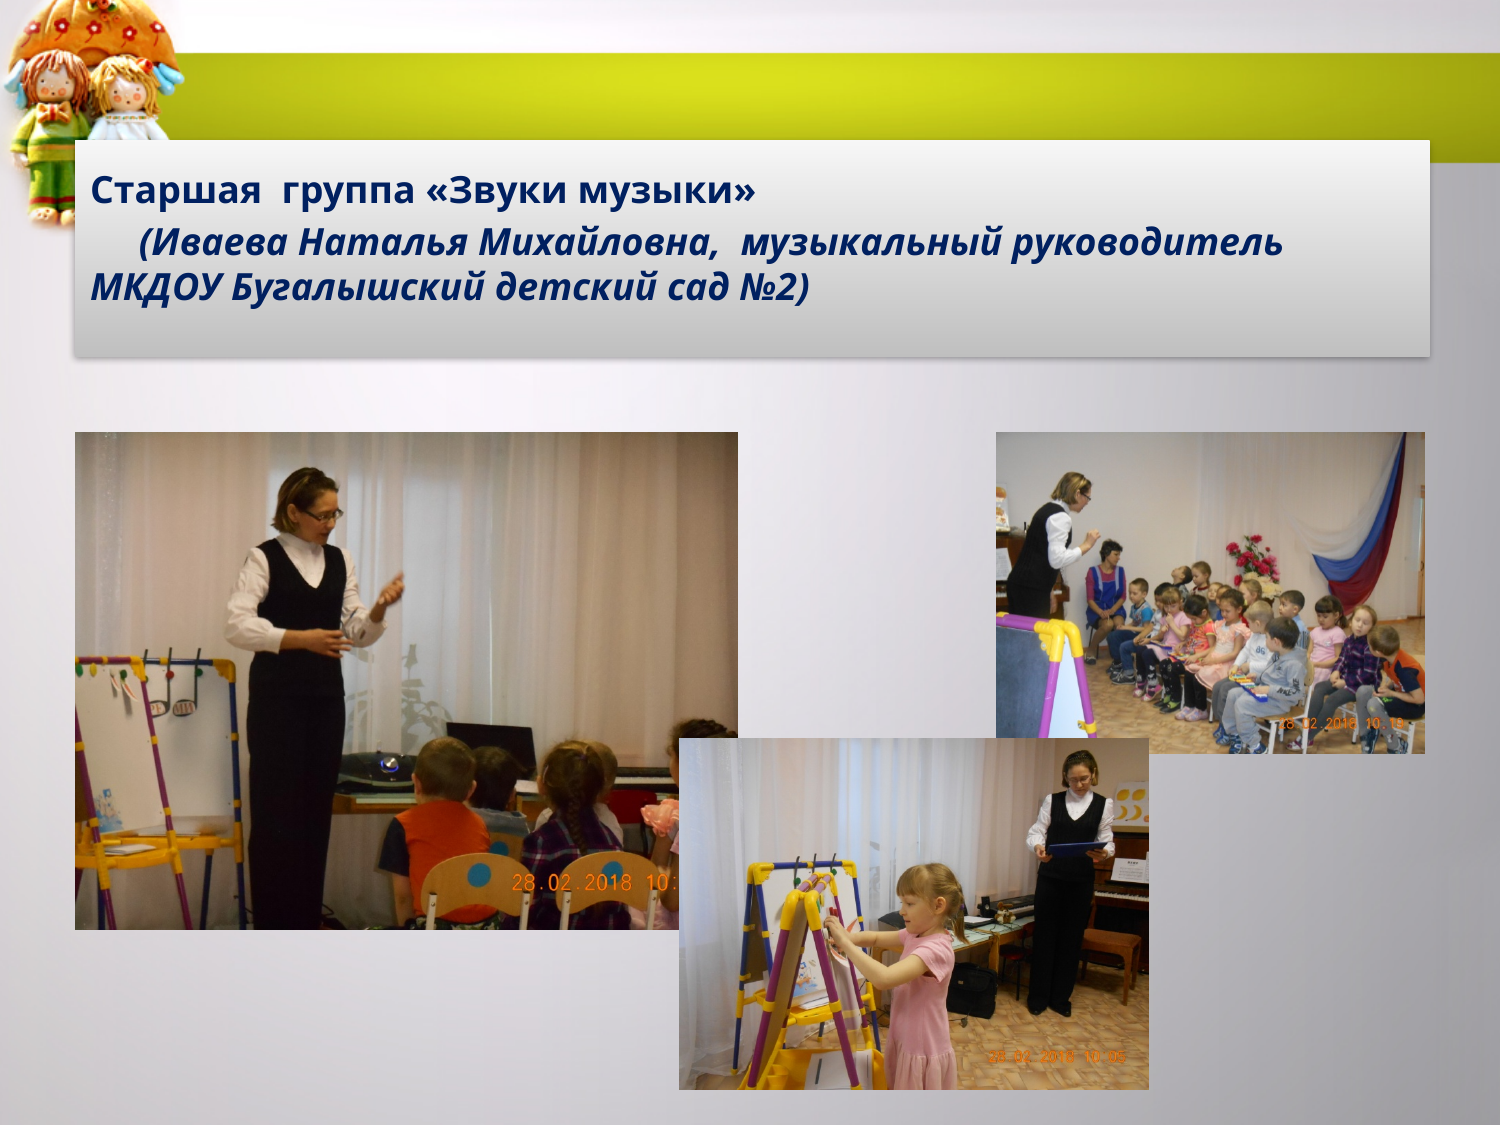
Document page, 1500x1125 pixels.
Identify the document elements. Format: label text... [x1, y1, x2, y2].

list Старшая группа «Звуки музыки» (Иваева Наталья Михайловна, музыкальный руководитель МКДОУ Бугалышский детский сад №2) [74, 140, 1430, 357]
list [74, 432, 738, 930]
picture [0, 0, 1500, 1125]
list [995, 431, 1426, 755]
